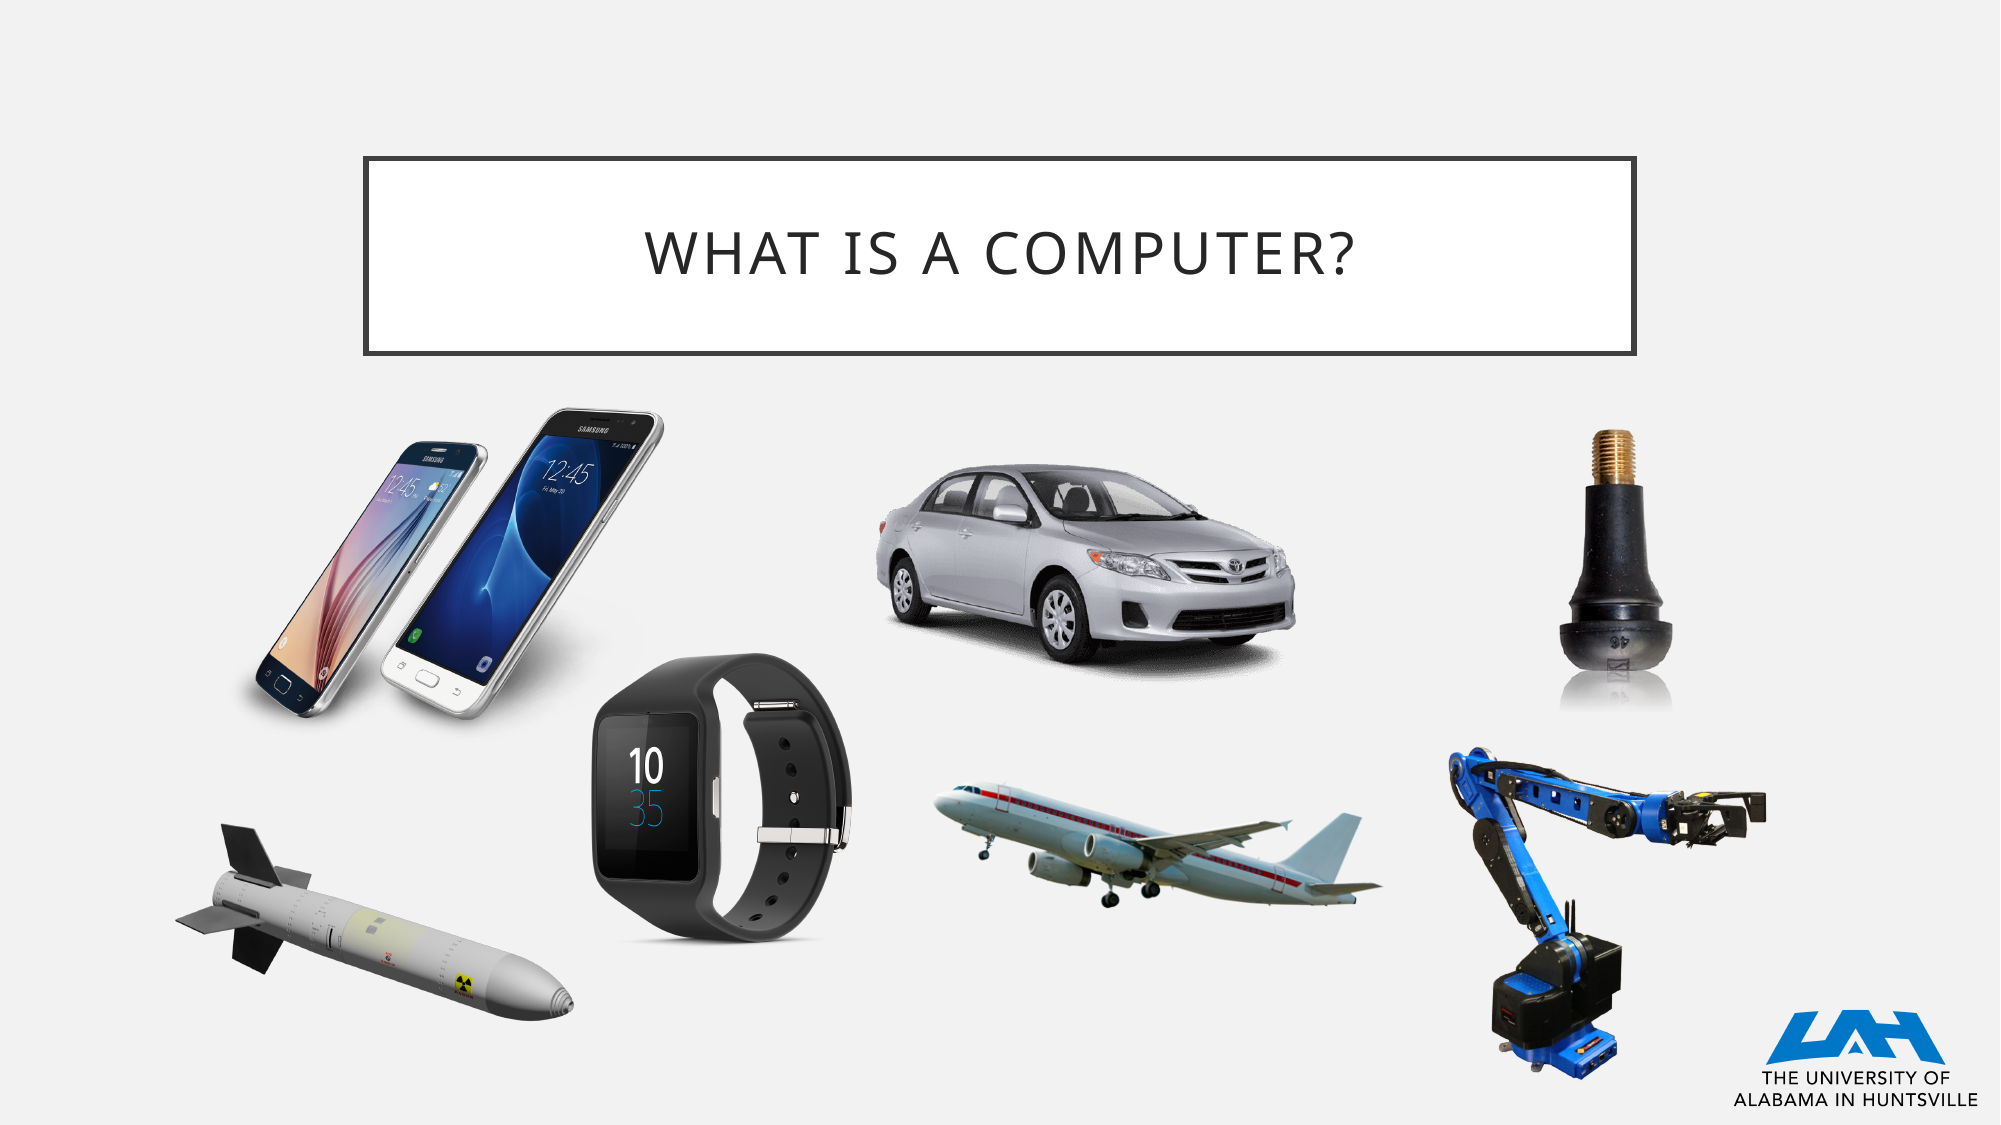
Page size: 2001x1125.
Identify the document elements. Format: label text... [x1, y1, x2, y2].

title What is a Computer? [363, 156, 1637, 356]
picture [165, 380, 2000, 1125]
